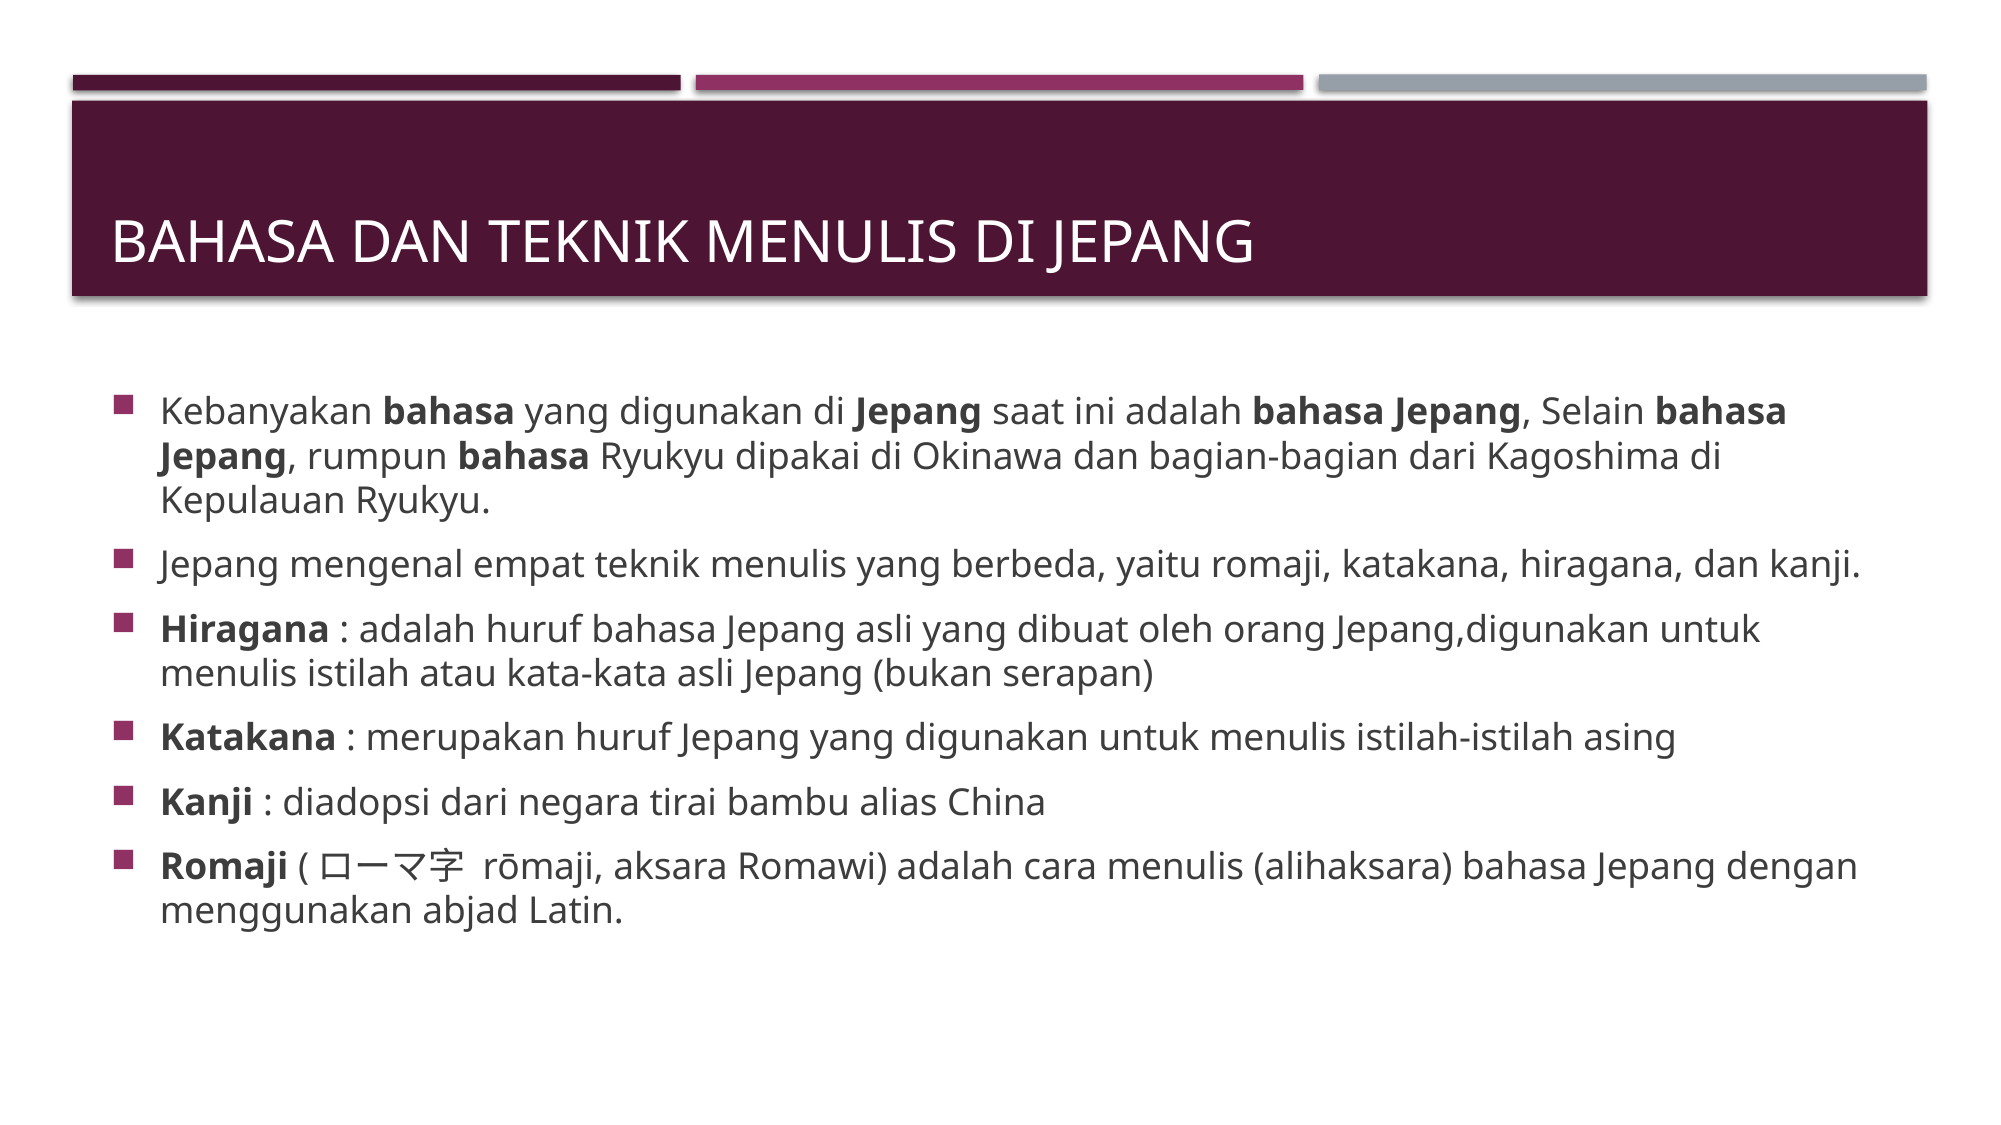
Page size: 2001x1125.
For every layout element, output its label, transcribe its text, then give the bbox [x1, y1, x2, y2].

list Kebanyakan bahasa yang digunakan di Jepang saat ini adalah bahasa Jepang, Selain bahasa Jepang, rumpun bahasa Ryukyu dipakai di Okinawa dan bagian-bagian dari Kagoshima di Kepulauan Ryukyu. Jepang mengenal empat teknik menulis yang berbeda, yaitu romaji, katakana, hiragana, dan kanji. Hiragana : adalah huruf bahasa Jepang asli yang dibuat oleh orang Jepang,digunakan untuk menulis istilah atau kata-kata asli Jepang (bukan serapan) Katakana : merupakan huruf Jepang yang digunakan untuk menulis istilah-istilah asing Kanji : diadopsi dari negara tirai bambu alias China Romaji (ローマ字 rōmaji, aksara Romawi) adalah cara menulis (alihaksara) bahasa Jepang dengan menggunakan abjad Latin. [95, 357, 1905, 962]
title Bahasa dan teknik menulis di jepang [95, 115, 1905, 282]
